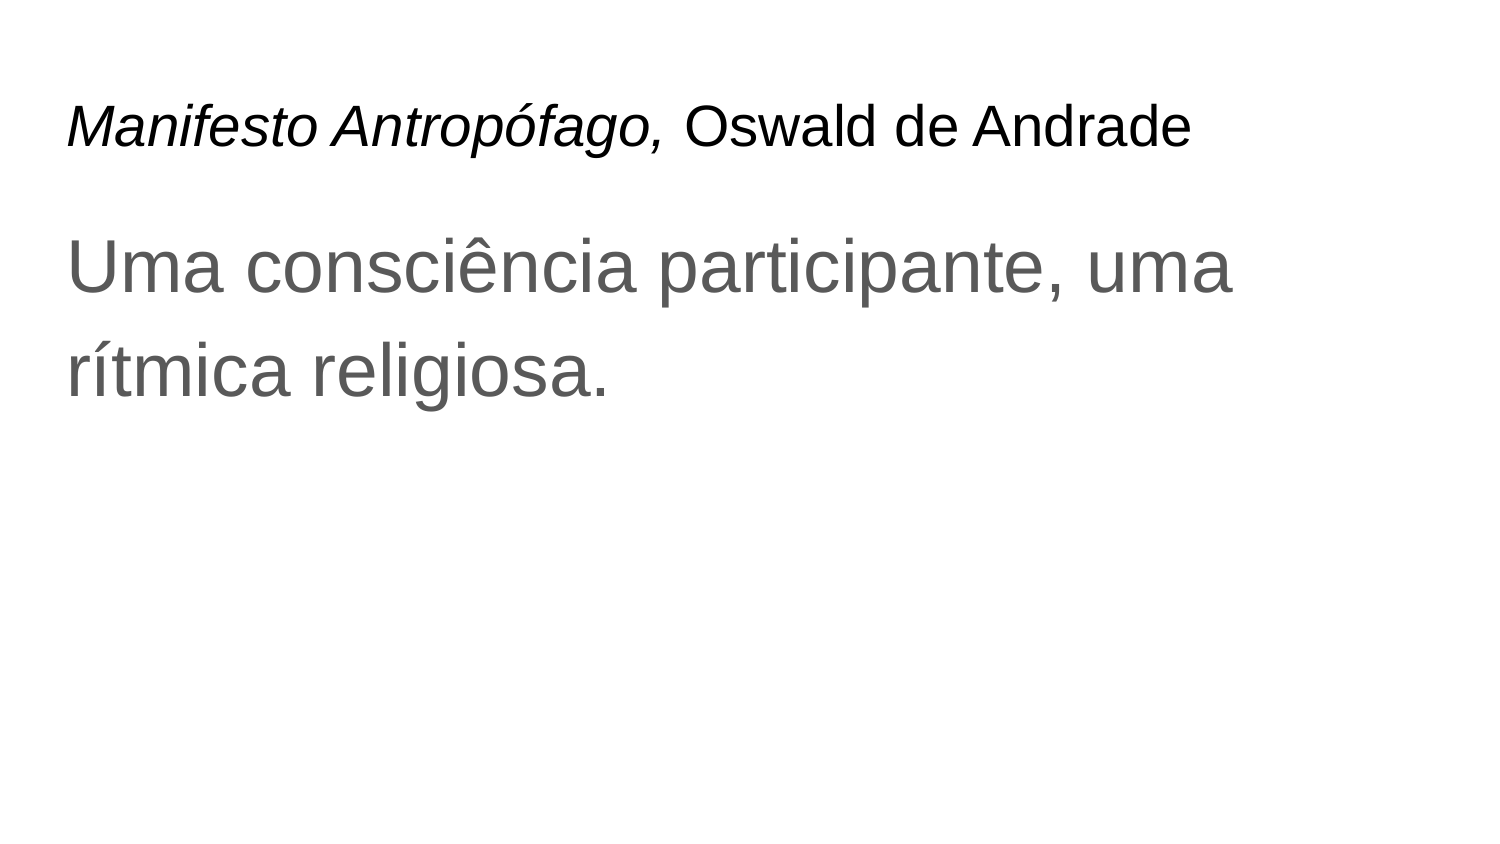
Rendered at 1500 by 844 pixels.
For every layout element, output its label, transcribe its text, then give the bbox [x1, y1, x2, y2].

title Manifesto Antropófago, Oswald de Andrade [51, 72, 1449, 167]
list Uma consciência participante, uma rítmica religiosa. [51, 189, 1449, 750]
